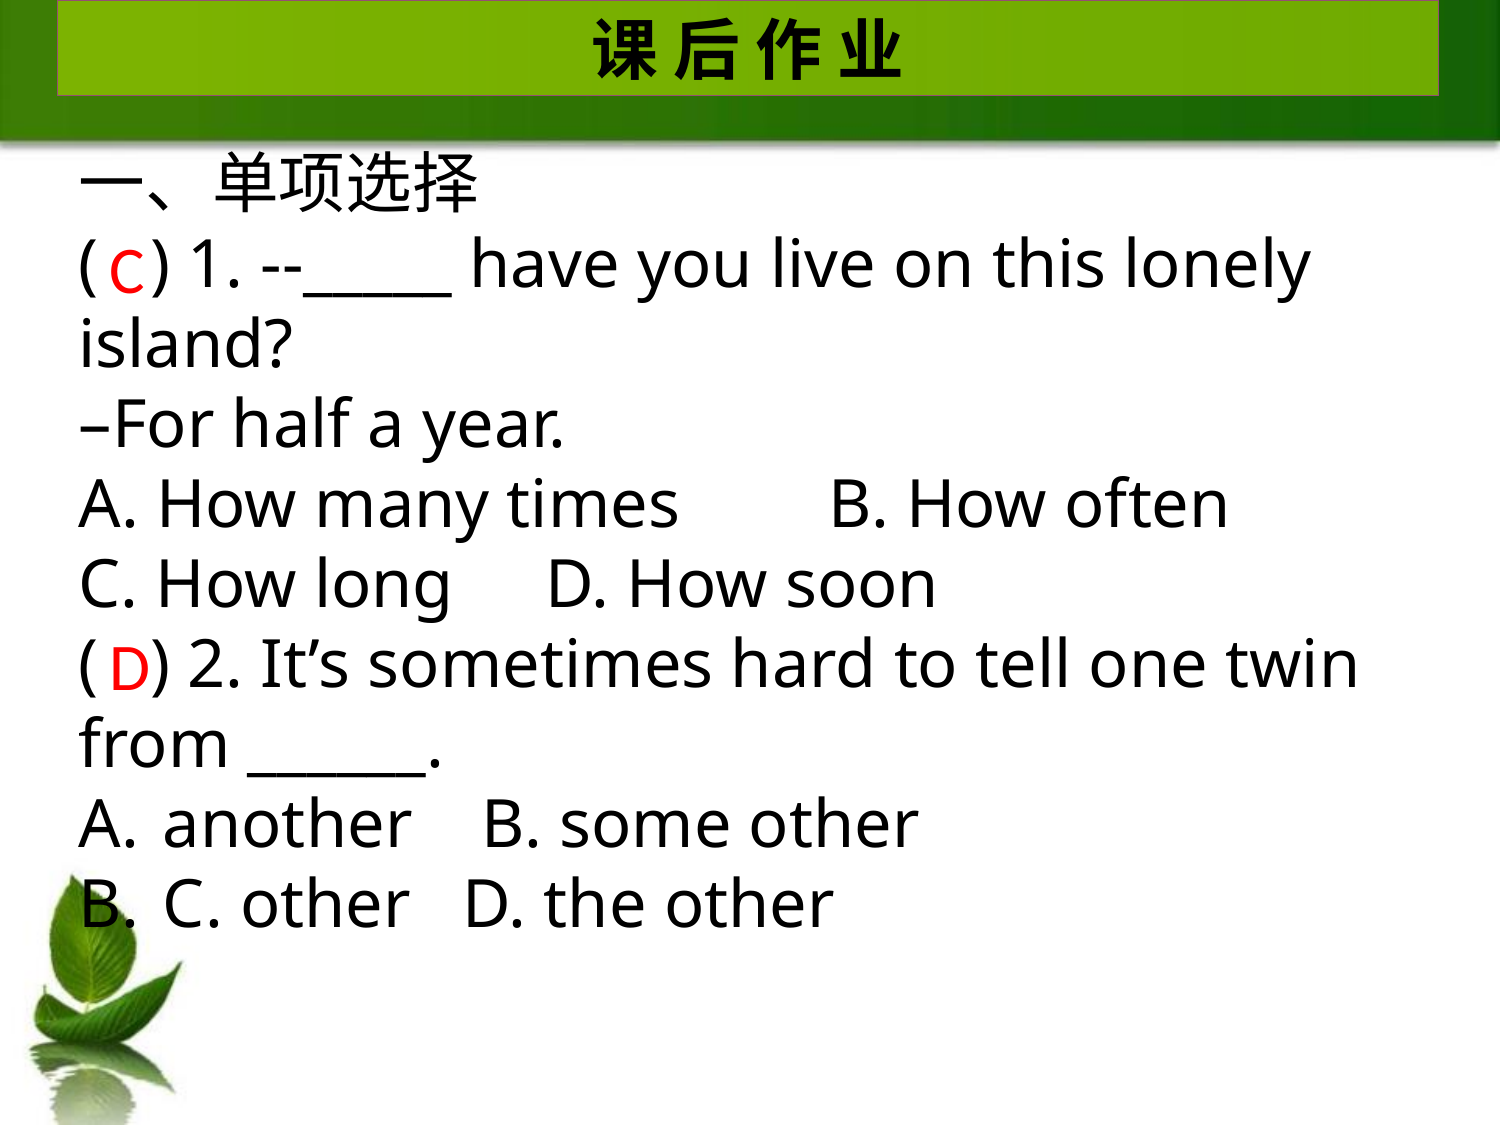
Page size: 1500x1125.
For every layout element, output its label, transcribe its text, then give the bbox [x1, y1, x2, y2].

text_box D [94, 616, 148, 712]
text_box 一、单项选择 ( ) 1. --_____ have you live on this lonely island? –For half a year. A. How many times B. How often C. How long D. How soon ( ) 2. It’s sometimes hard to tell one twin from ______. another B. some other C. other D. the other [63, 133, 1485, 948]
text_box C [94, 219, 150, 315]
picture [0, 0, 1500, 1125]
text_box 课 后 作 业 [57, 0, 1439, 96]
